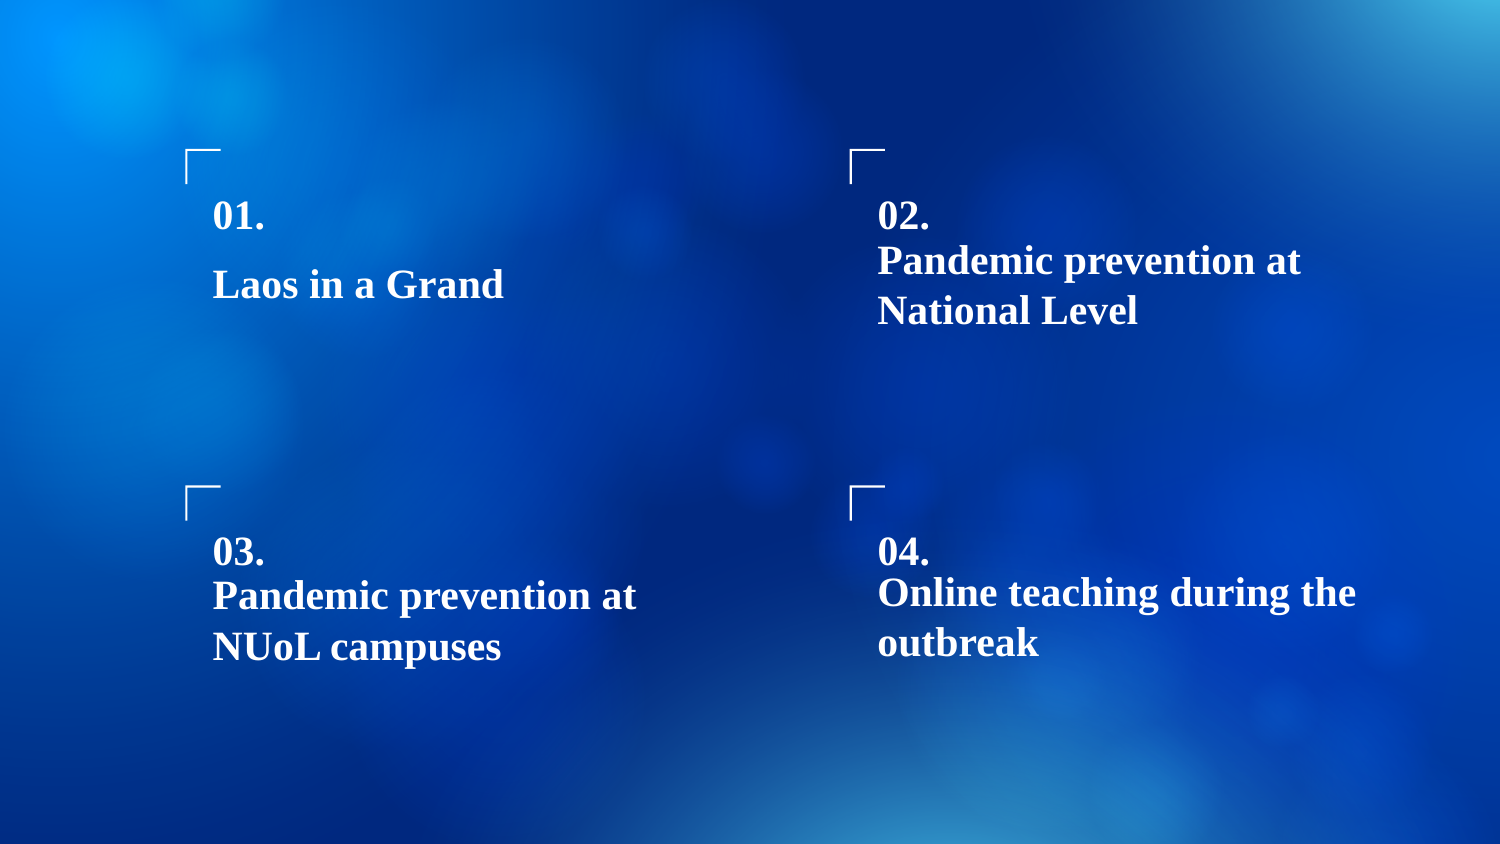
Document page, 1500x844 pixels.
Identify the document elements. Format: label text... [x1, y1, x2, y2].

title 04. [862, 488, 1199, 590]
picture [0, 0, 1500, 844]
title Pandemic prevention at NUoL campuses [197, 588, 716, 684]
title 02. [889, 152, 1199, 254]
title 03. [197, 529, 534, 590]
title Online teaching during the outbreak [862, 584, 1380, 680]
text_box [184, 148, 885, 521]
title Pandemic prevention at National Level [890, 252, 1380, 348]
